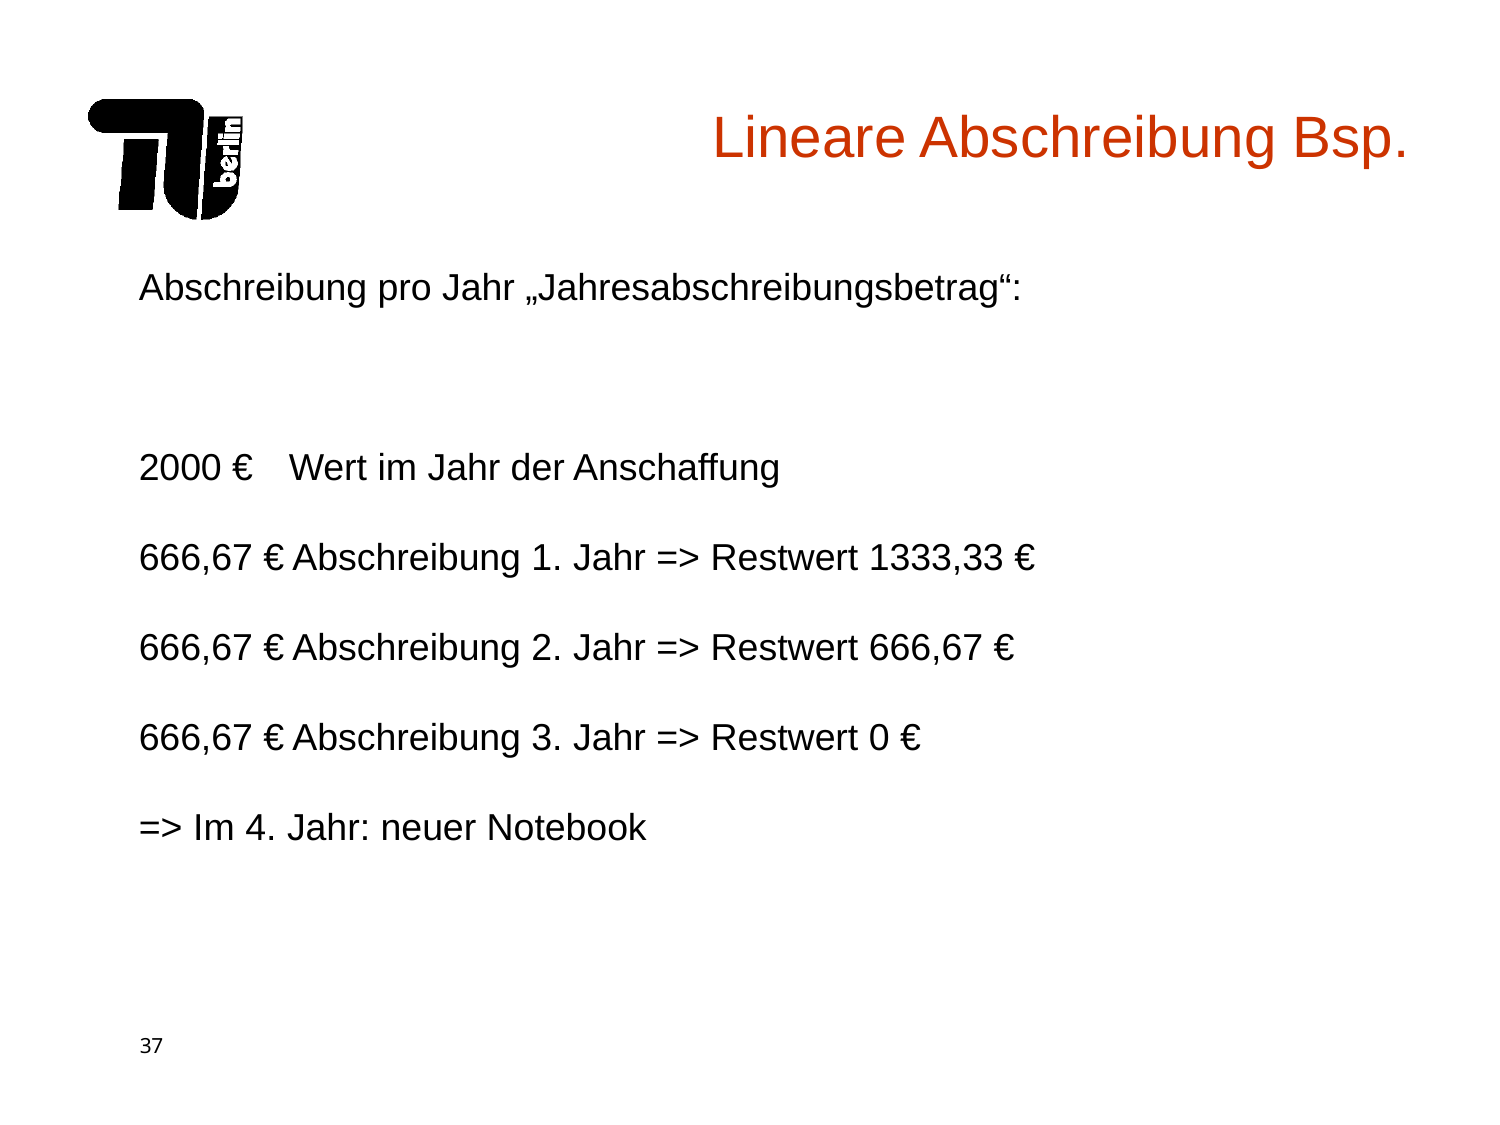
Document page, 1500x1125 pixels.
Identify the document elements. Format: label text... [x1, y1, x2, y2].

picture [88, 99, 243, 220]
title Lineare Abschreibung Bsp. [301, 0, 1426, 177]
